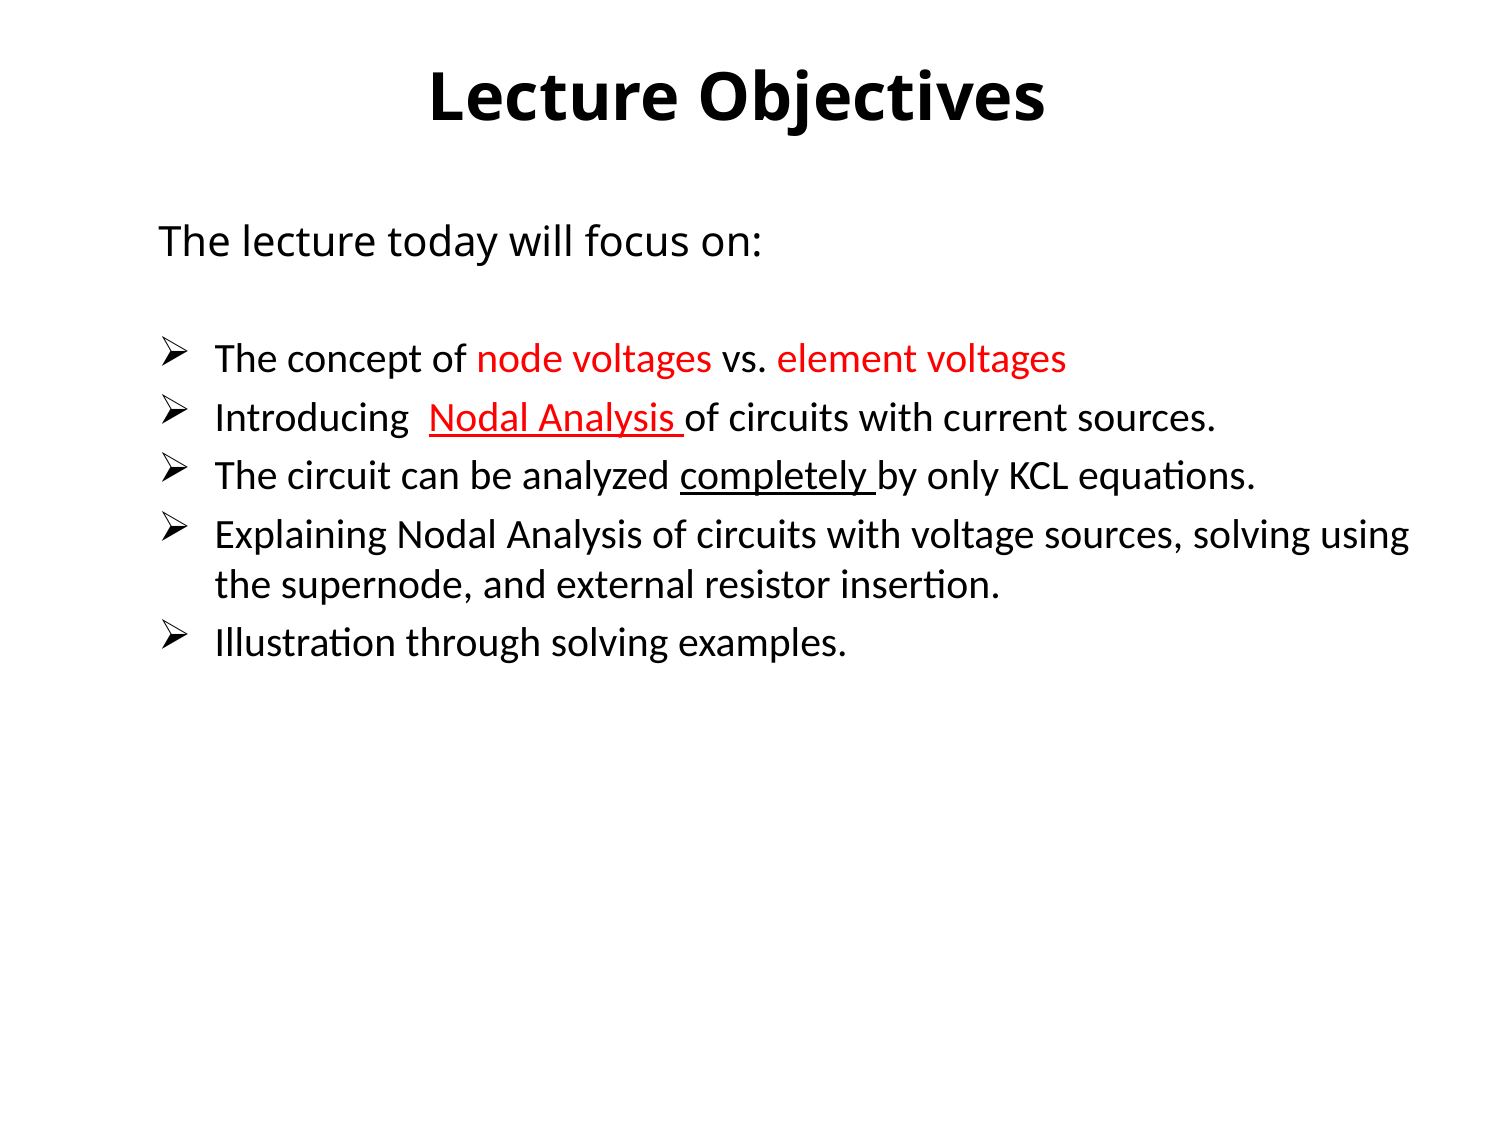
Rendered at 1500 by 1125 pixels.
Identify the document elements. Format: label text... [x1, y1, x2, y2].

list The lecture today will focus on: The concept of node voltages vs. element voltages Introducing Nodal Analysis of circuits with current sources. The circuit can be analyzed completely by only KCL equations. Explaining Nodal Analysis of circuits with voltage sources, solving using the supernode, and external resistor insertion. Illustration through solving examples. [158, 170, 1428, 846]
title Lecture Objectives [99, 0, 1375, 188]
